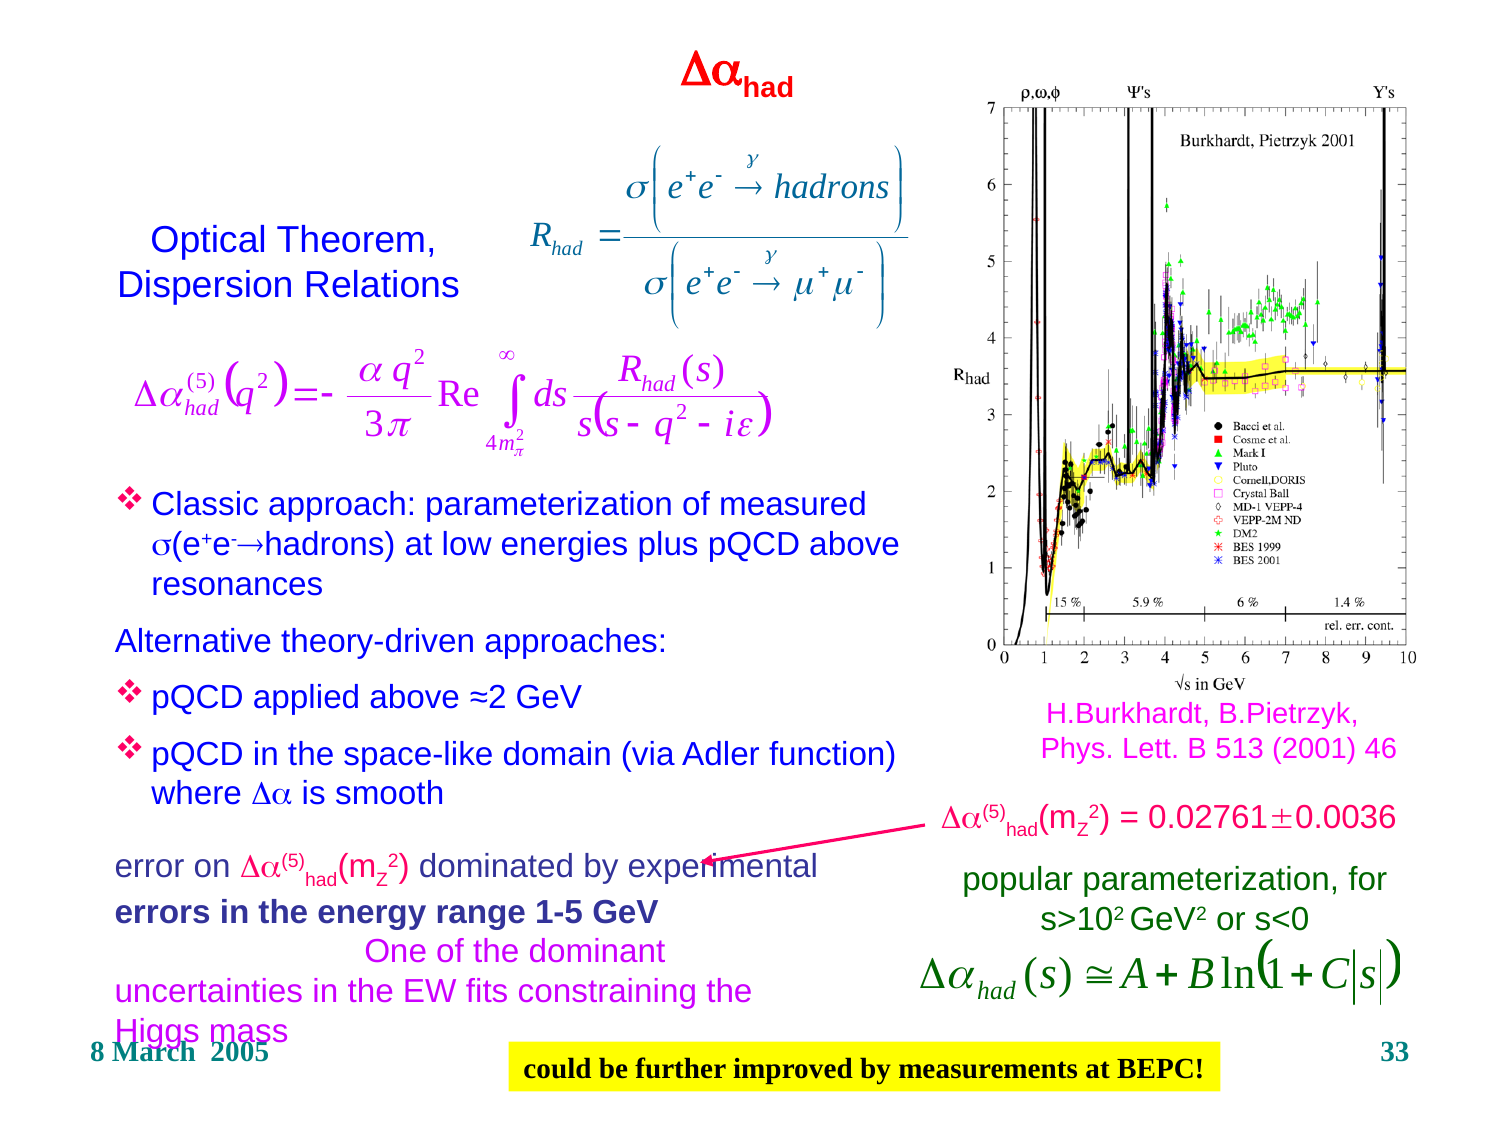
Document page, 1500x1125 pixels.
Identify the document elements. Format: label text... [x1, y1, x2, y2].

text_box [912, 939, 1401, 1013]
text_box could be further improved by measurements at BEPC! [508, 1041, 1221, 1092]
text_box Optical Theorem, Dispersion Relations [99, 207, 488, 312]
text_box (5)had(mZ2) = 0.027610.0036 [926, 787, 1422, 848]
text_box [127, 334, 776, 463]
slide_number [75, 1025, 425, 1104]
text_box H.Burkhardt, B.Pietrzyk, Phys. Lett. B 513 (2001) 46 [999, 687, 1439, 773]
text_box Classic approach: parameterization of measured (e+e-hadrons) at low energies plus pQCD above resonances Alternative theory-driven approaches: pQCD applied above ≈2 GeV pQCD in the space-like domain (via Adler function) where  is smooth [99, 474, 975, 820]
text_box error on (5)had(mZ2) dominated by experimental errors in the energy range 1-5 GeV One of the dominant uncertainties in the EW fits constraining the Higgs mass [99, 836, 850, 1057]
text_box popular parameterization, for s>102 GeV2 or s<0 [912, 849, 1438, 945]
slide_number 33 [1074, 1025, 1425, 1104]
picture [938, 74, 1426, 701]
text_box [523, 137, 913, 337]
text_box [699, 824, 925, 867]
title Dahad [62, 24, 1413, 113]
